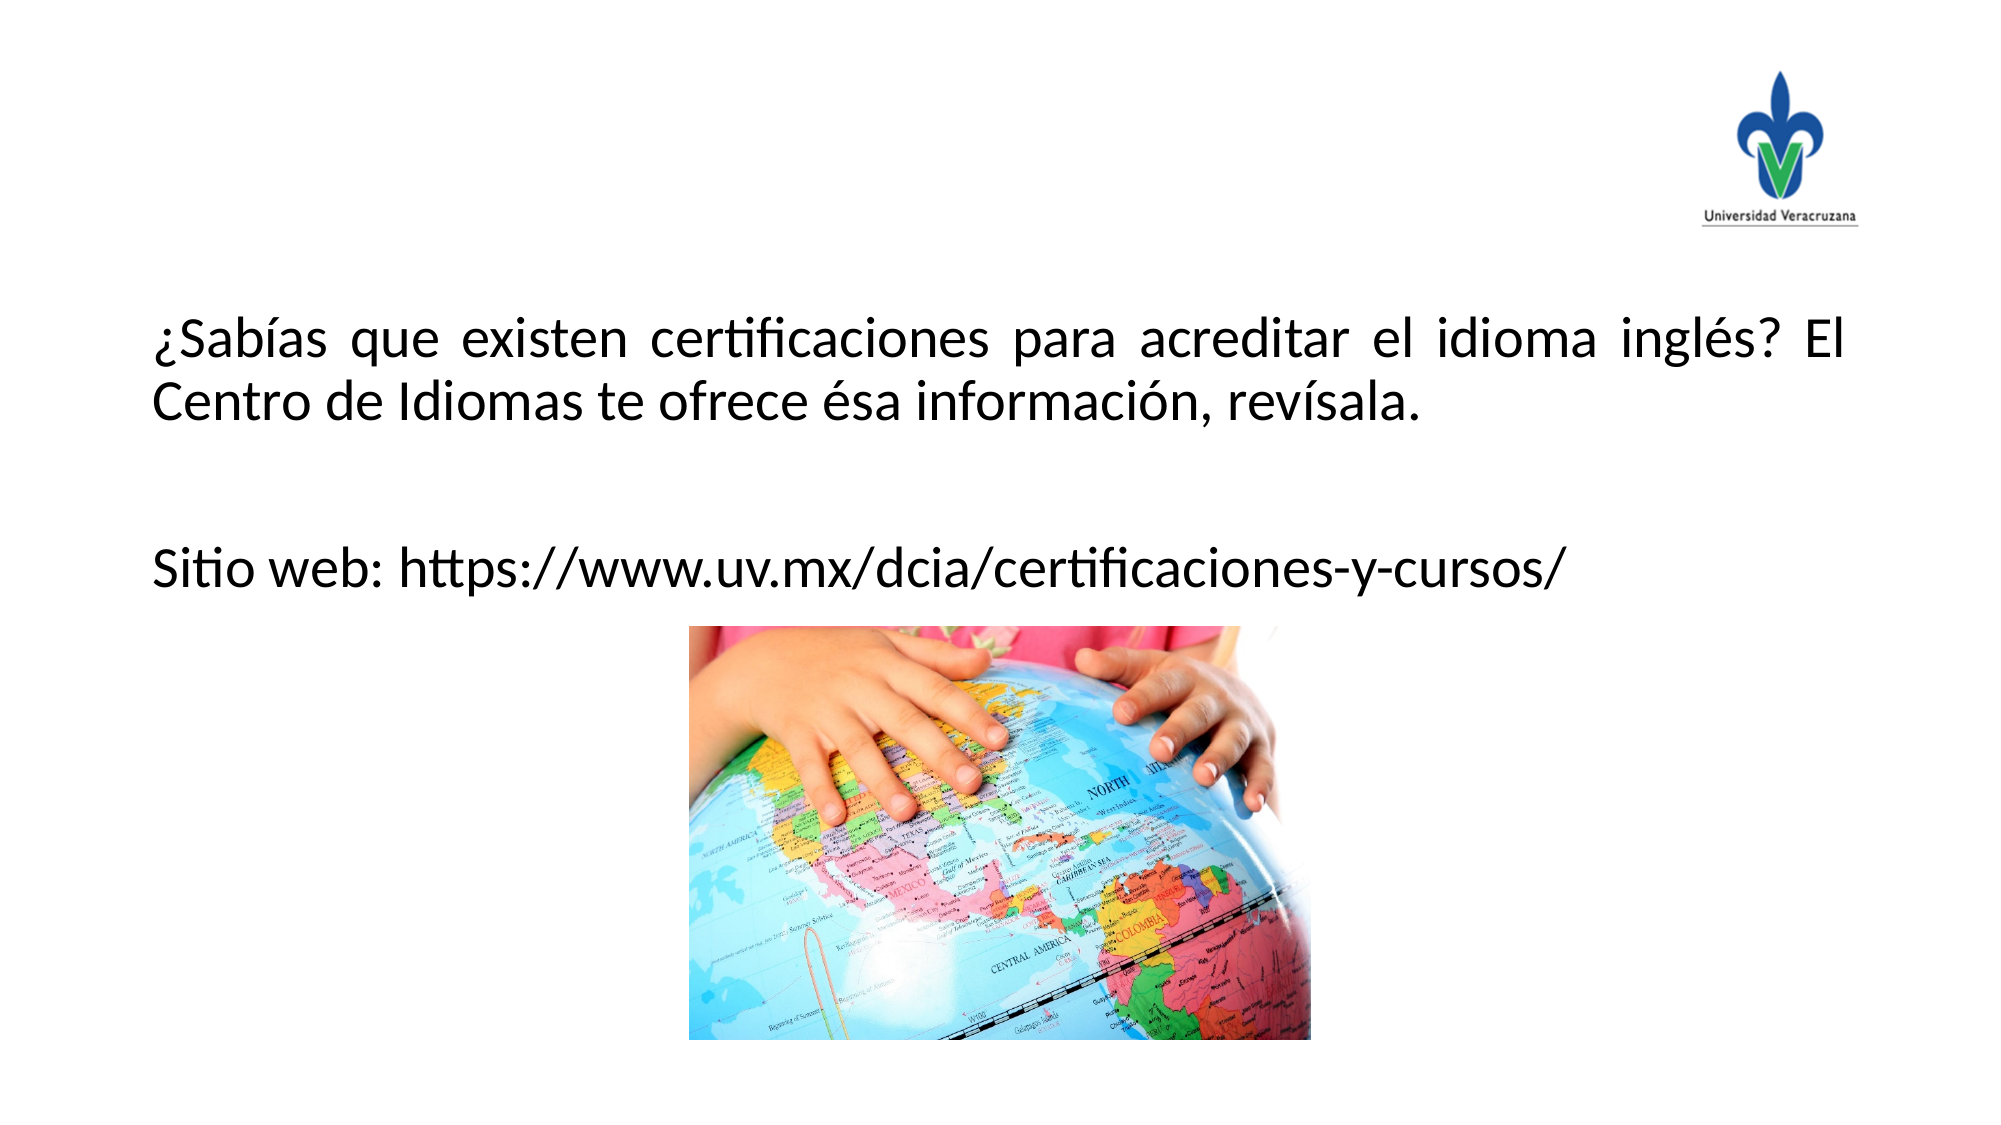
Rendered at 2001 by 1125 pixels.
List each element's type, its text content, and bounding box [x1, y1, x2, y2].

list ¿Sabías que existen certificaciones para acreditar el idioma inglés? El Centro de Idiomas te ofrece ésa información, revísala. Sitio web: https://www.uv.mx/dcia/certificaciones-y-cursos/ [137, 299, 1863, 1014]
picture [689, 626, 1311, 1040]
picture [1695, 61, 1863, 244]
